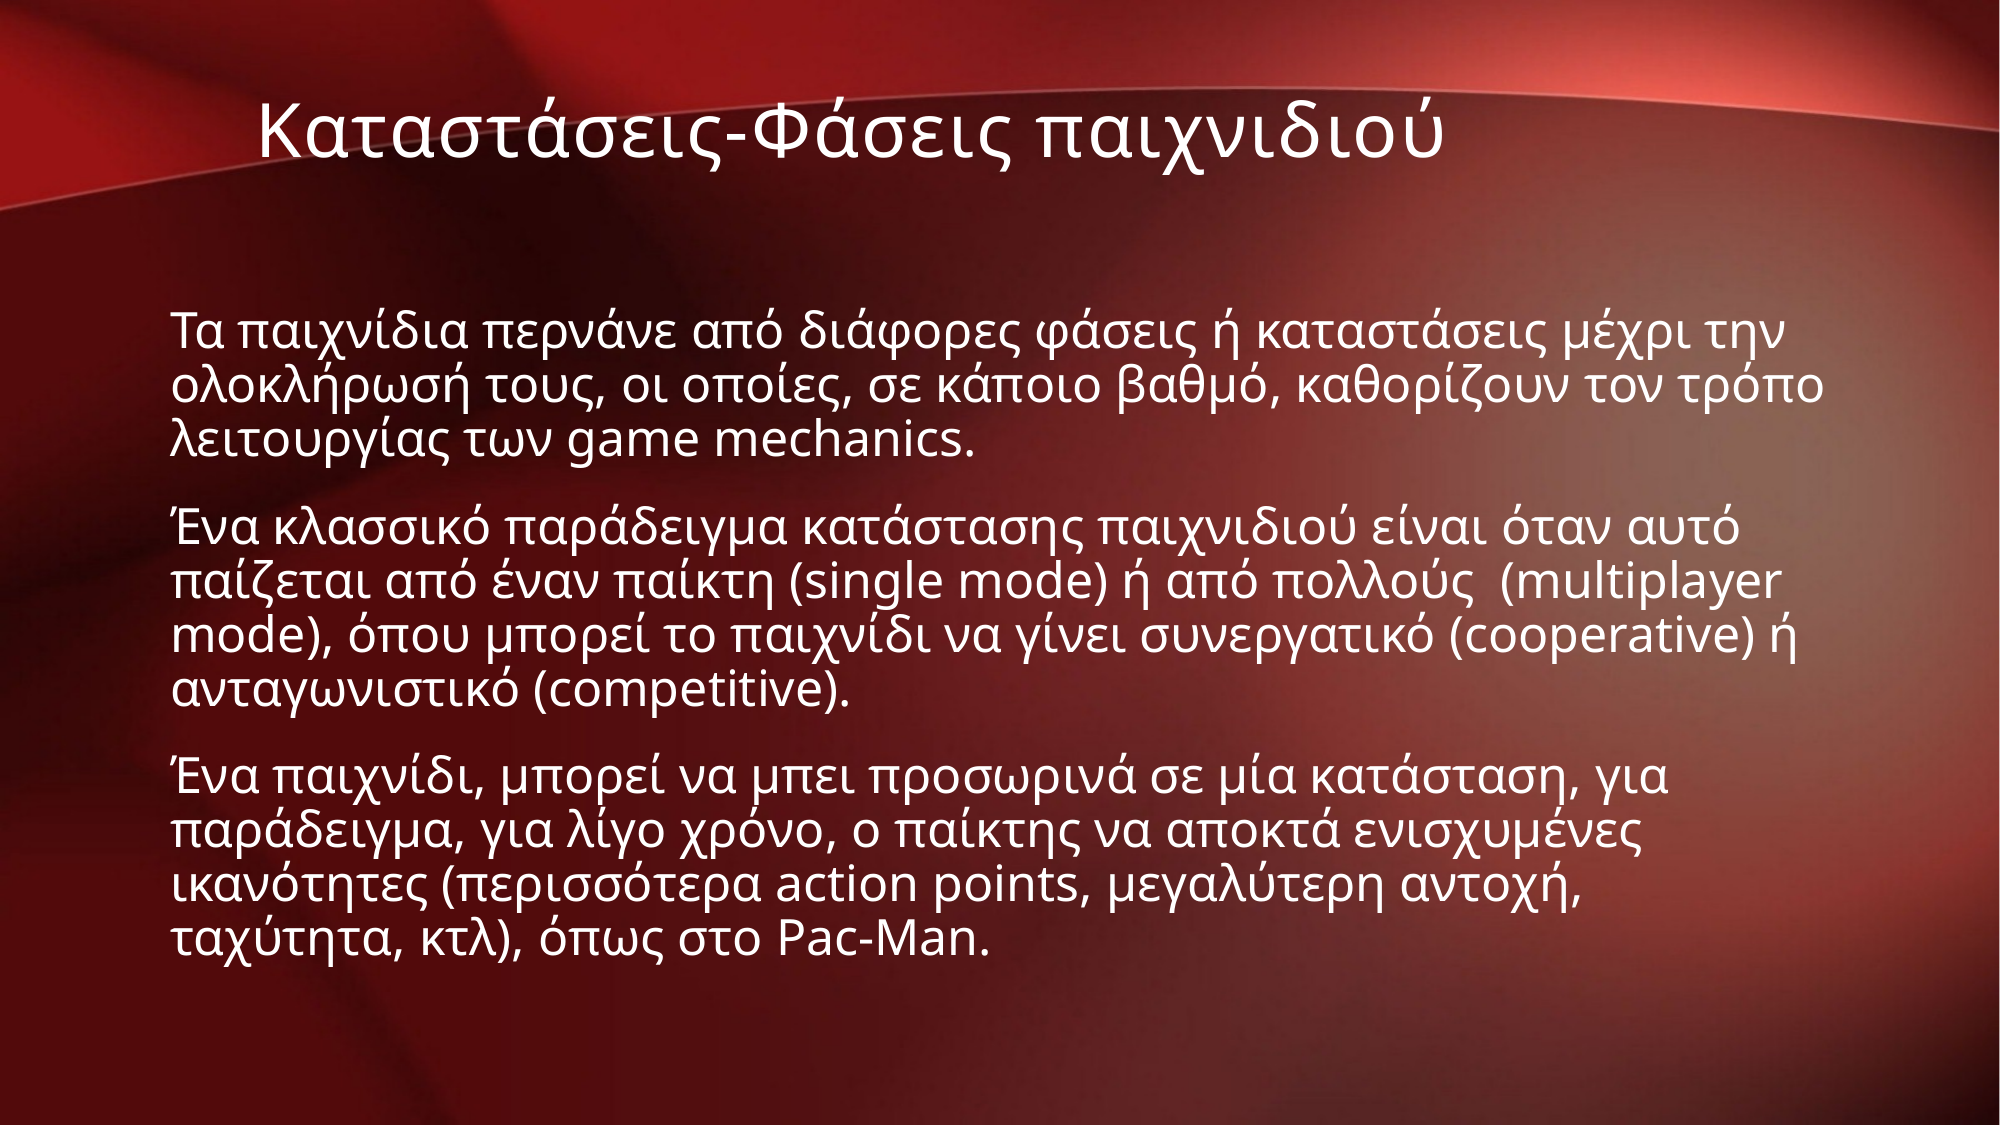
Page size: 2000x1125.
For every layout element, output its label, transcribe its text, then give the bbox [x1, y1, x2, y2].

picture [0, 0, 2000, 1125]
list Τα παιχνίδια περνάνε από διάφορες φάσεις ή καταστάσεις μέχρι την ολοκλήρωσή τους, οι οποίες, σε κάποιο βαθμό, καθορίζουν τον τρόπο λειτουργίας των game mechanics. Ένα κλασσικό παράδειγμα κατάστασης παιχνιδιού είναι όταν αυτό παίζεται από έναν παίκτη (single mode) ή από πολλούς (multiplayer mode), όπου μπορεί το παιχνίδι να γίνει συνεργατικό (cooperative) ή ανταγωνιστικό (competitive). Ένα παιχνίδι, μπορεί να μπει προσωρινά σε μία κατάσταση, για παράδειγμα, για λίγο χρόνο, ο παίκτης να αποκτά ενισχυμένες ικανότητες (περισσότερα action points, μεγαλύτερη αντοχή, ταχύτητα, κτλ), όπως στο Pac-Man. [149, 295, 1850, 1030]
text_box Καταστάσεις-Φάσεις παιχνιδιού [240, 66, 1740, 182]
